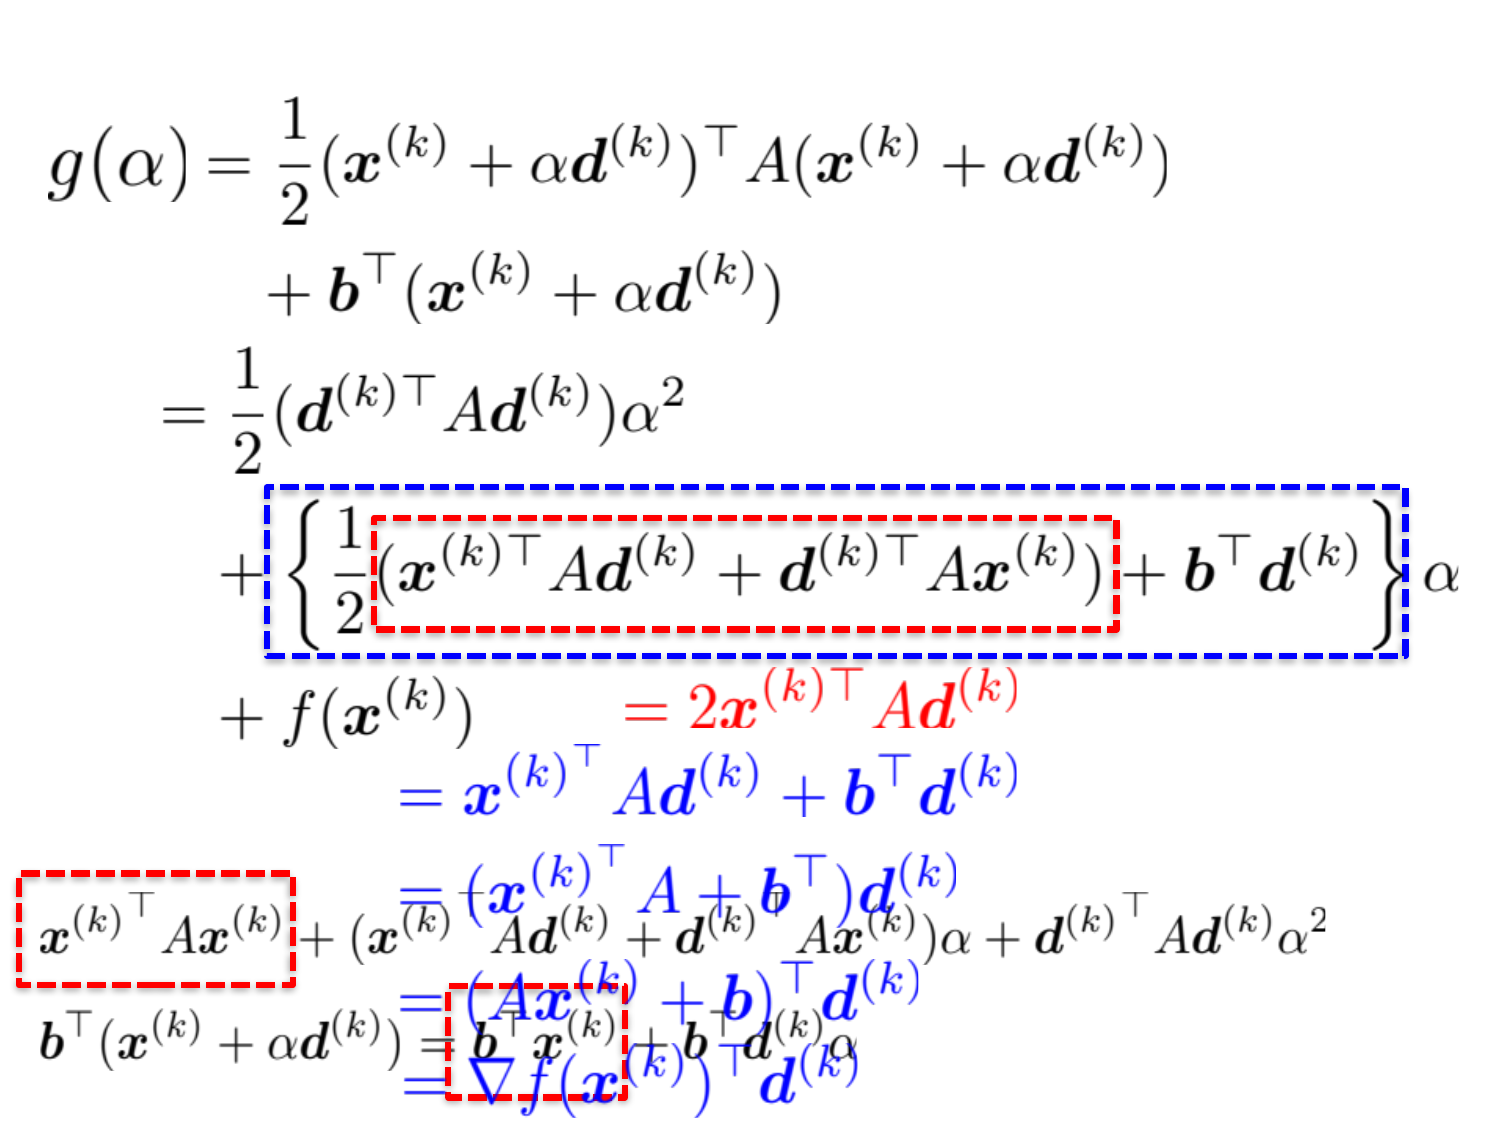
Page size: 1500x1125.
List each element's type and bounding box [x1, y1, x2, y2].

picture [39, 844, 1326, 1119]
text_box [18, 873, 293, 986]
picture [162, 346, 1459, 818]
picture [47, 124, 186, 202]
picture [208, 95, 1167, 324]
